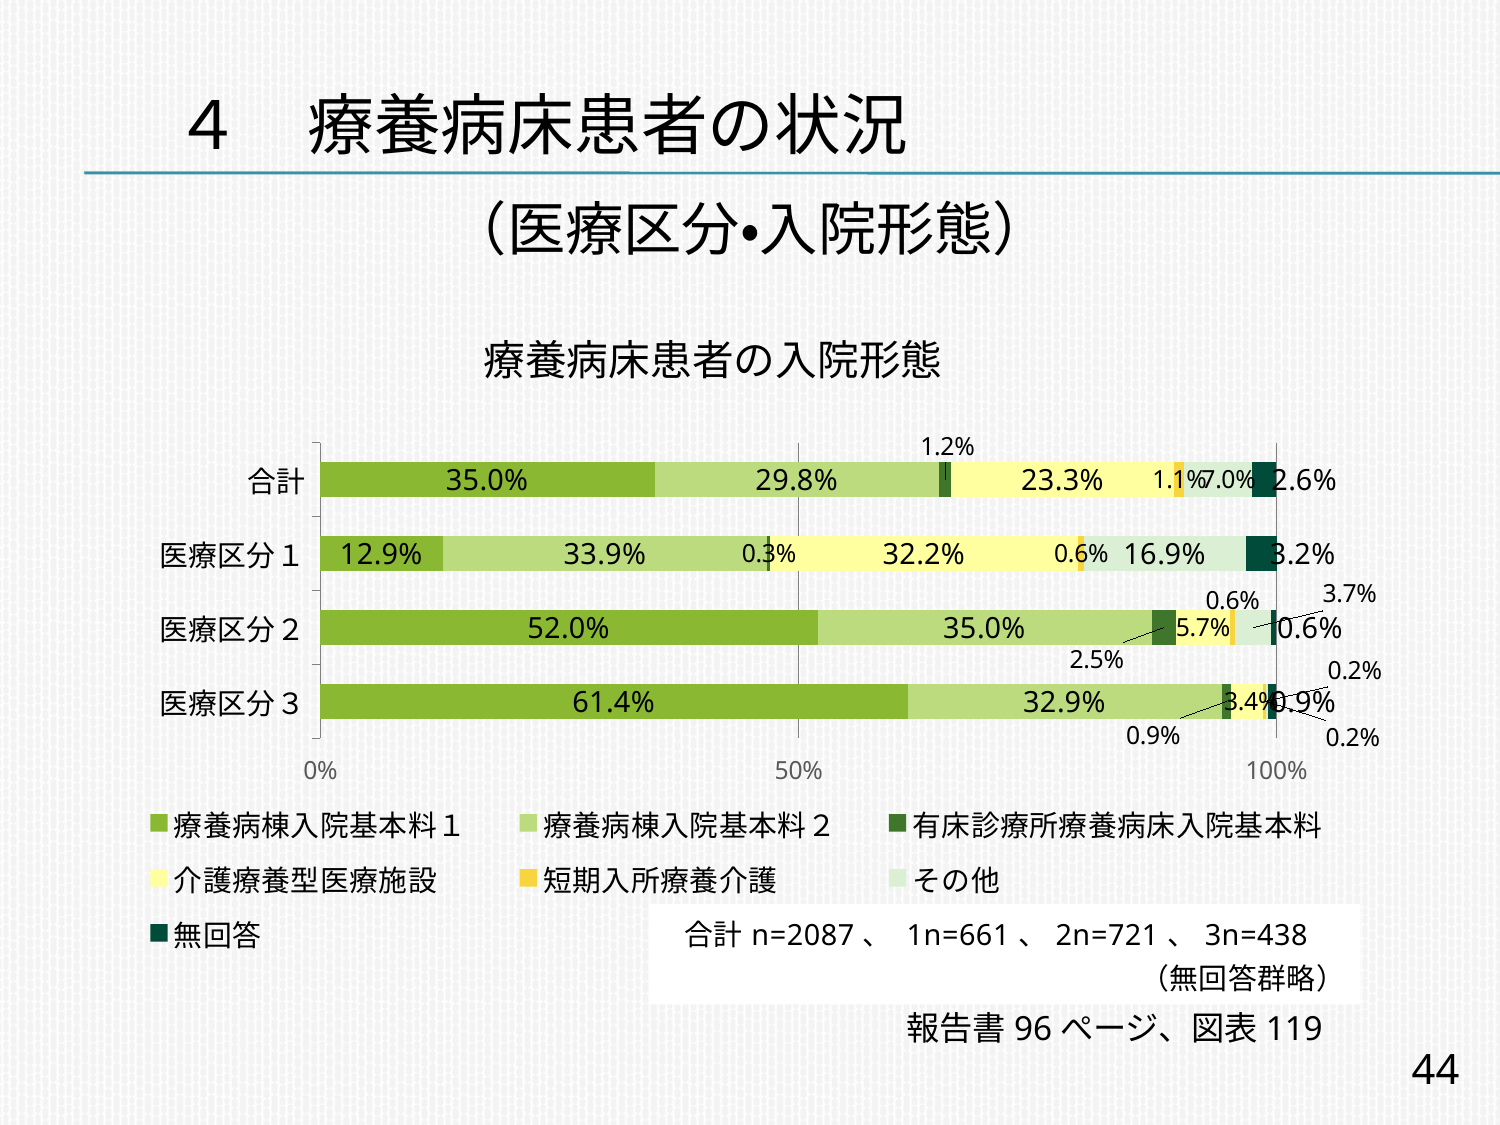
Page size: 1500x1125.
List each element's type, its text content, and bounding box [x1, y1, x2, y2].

slide_number 44 [1350, 1035, 1475, 1103]
chart [88, 349, 1383, 1012]
text_box 療養病床患者の入院形態 [468, 326, 958, 347]
text_box 報告書96ぺージ、図表119 [891, 1028, 1379, 1059]
title ４ 療養病床患者の状況 [159, 54, 1500, 192]
text_box （医療区分・入院形態） [258, 184, 1242, 270]
